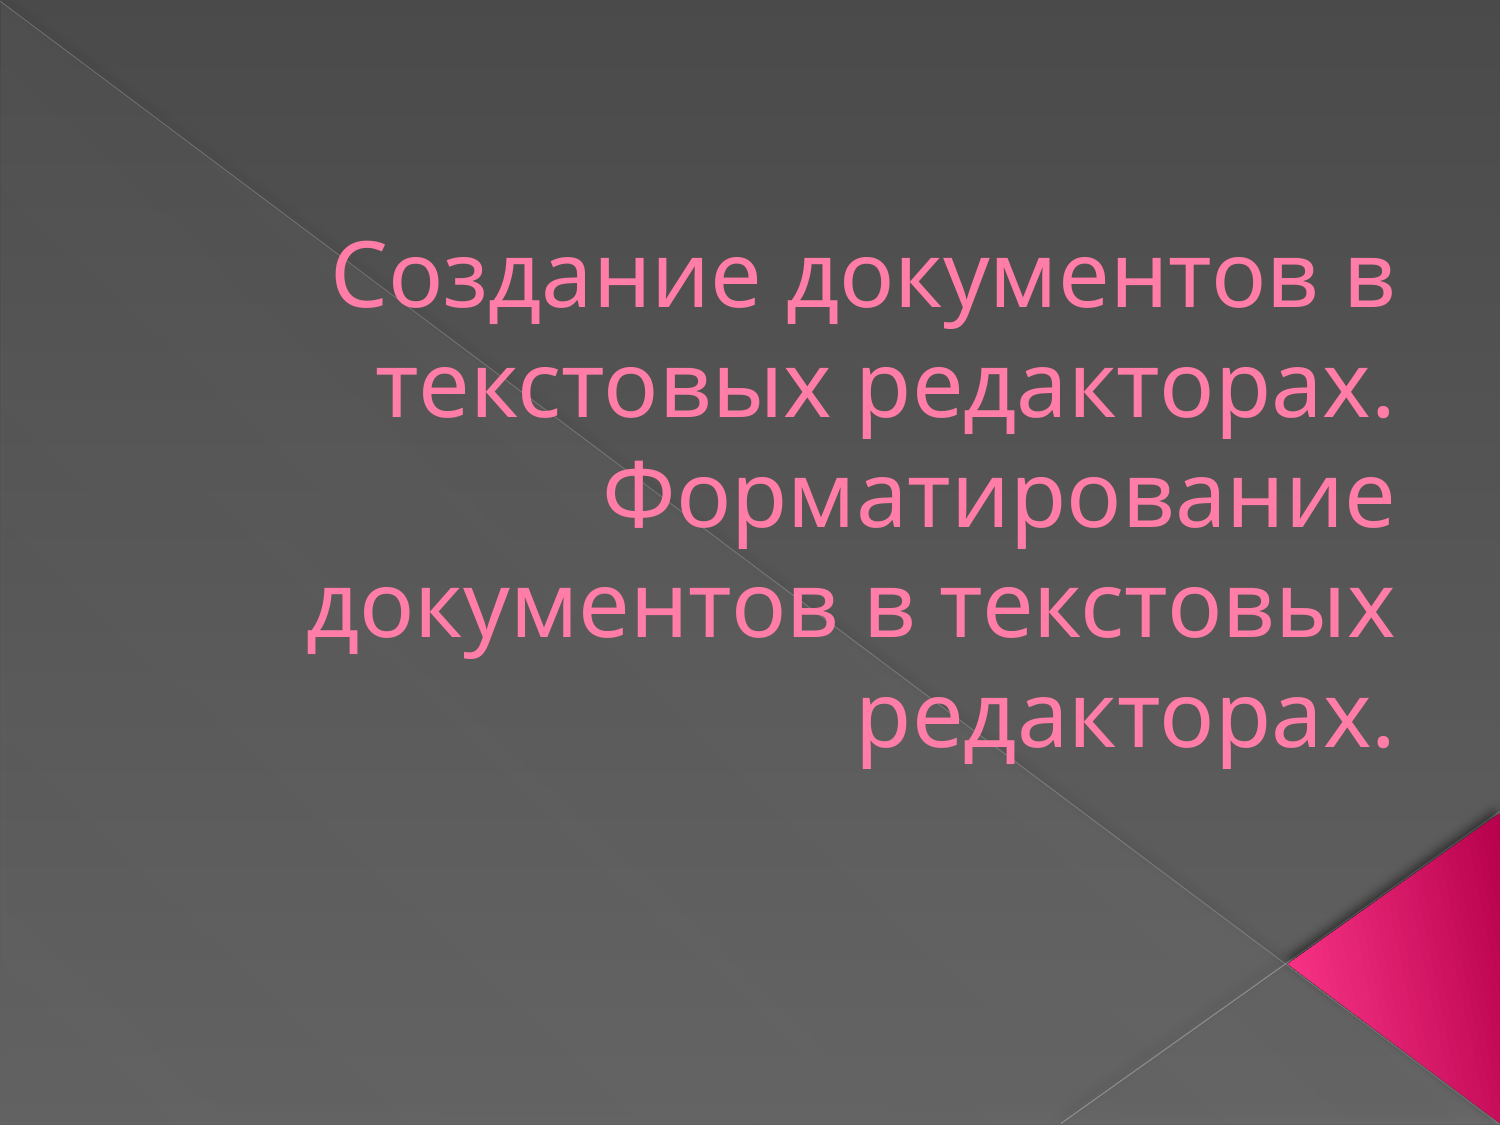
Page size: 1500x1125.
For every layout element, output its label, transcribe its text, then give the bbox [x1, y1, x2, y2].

title Создание документов в текстовых редакторах. Форматирование документов в текстовых редакторах. [88, 127, 1412, 774]
